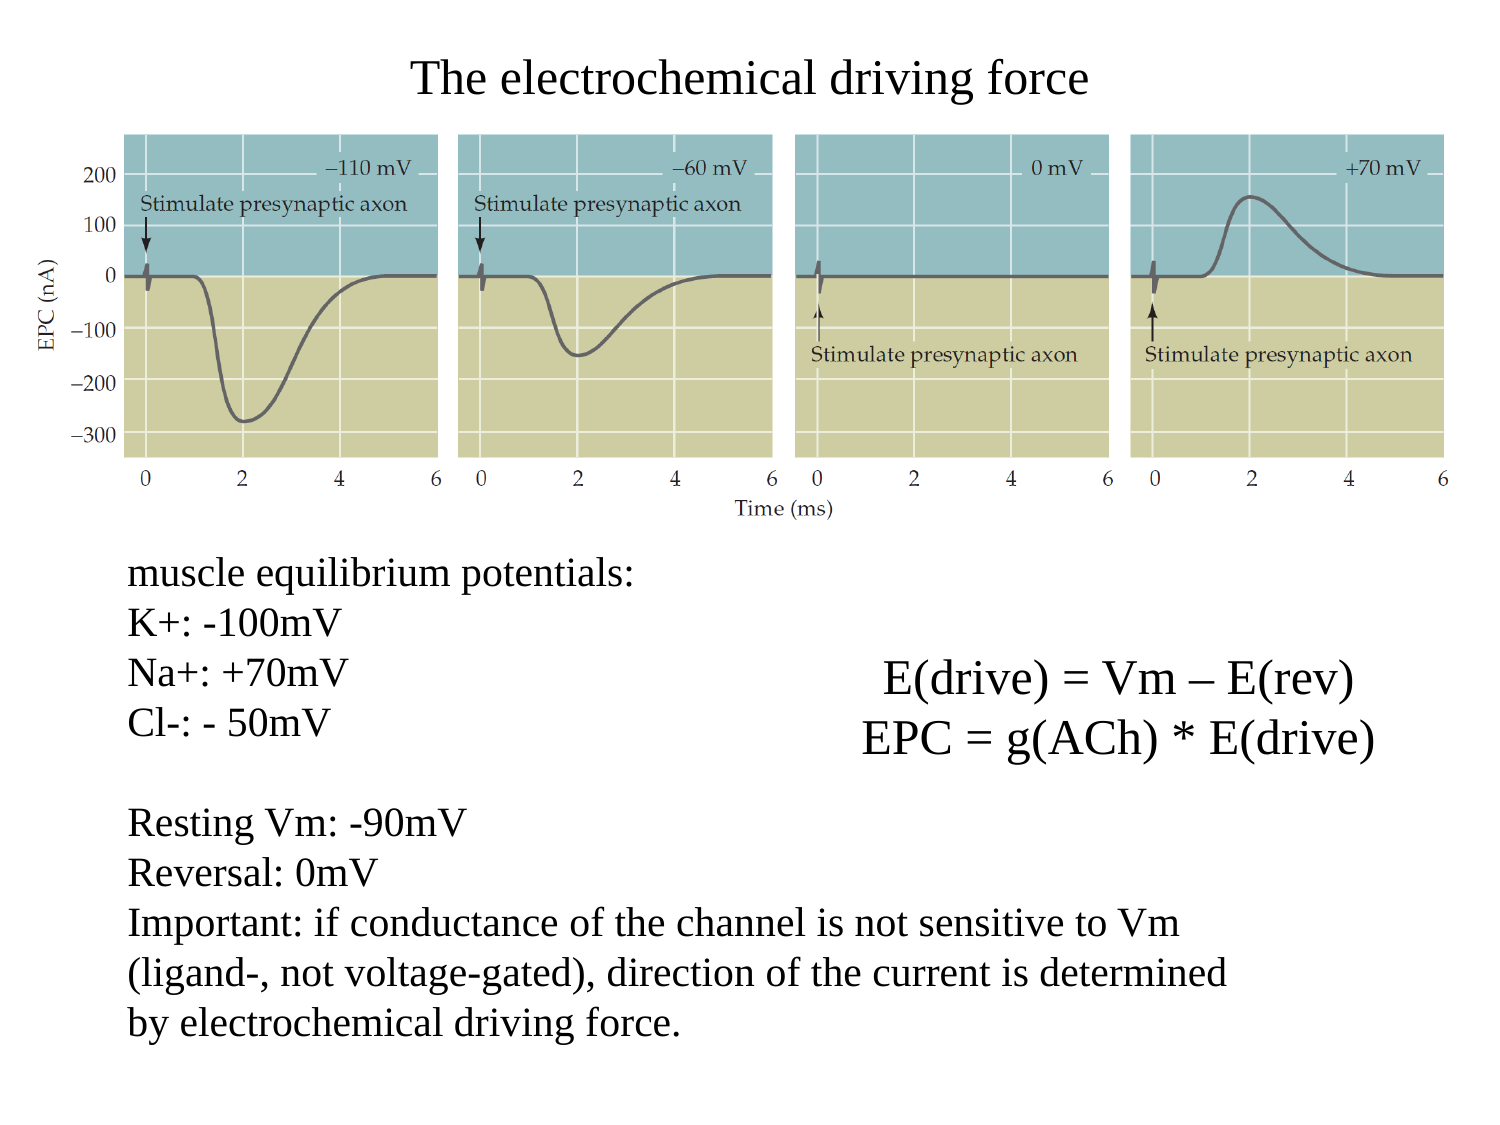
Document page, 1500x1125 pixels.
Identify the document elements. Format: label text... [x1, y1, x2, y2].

text_box muscle equilibrium potentials: K+: -100mV Na+: +70mV Cl-: - 50mV Resting Vm: -90mV Reversal: 0mV Important: if conductance of the channel is not sensitive to Vm (ligand-, not voltage-gated), direction of the current is determined by electrochemical driving force. [112, 537, 1288, 1053]
text_box E(drive) = Vm – E(rev) EPC = g(ACh) * E(drive) [837, 637, 1400, 773]
picture [37, 127, 1476, 526]
text_box The electrochemical driving force [0, 37, 1500, 113]
